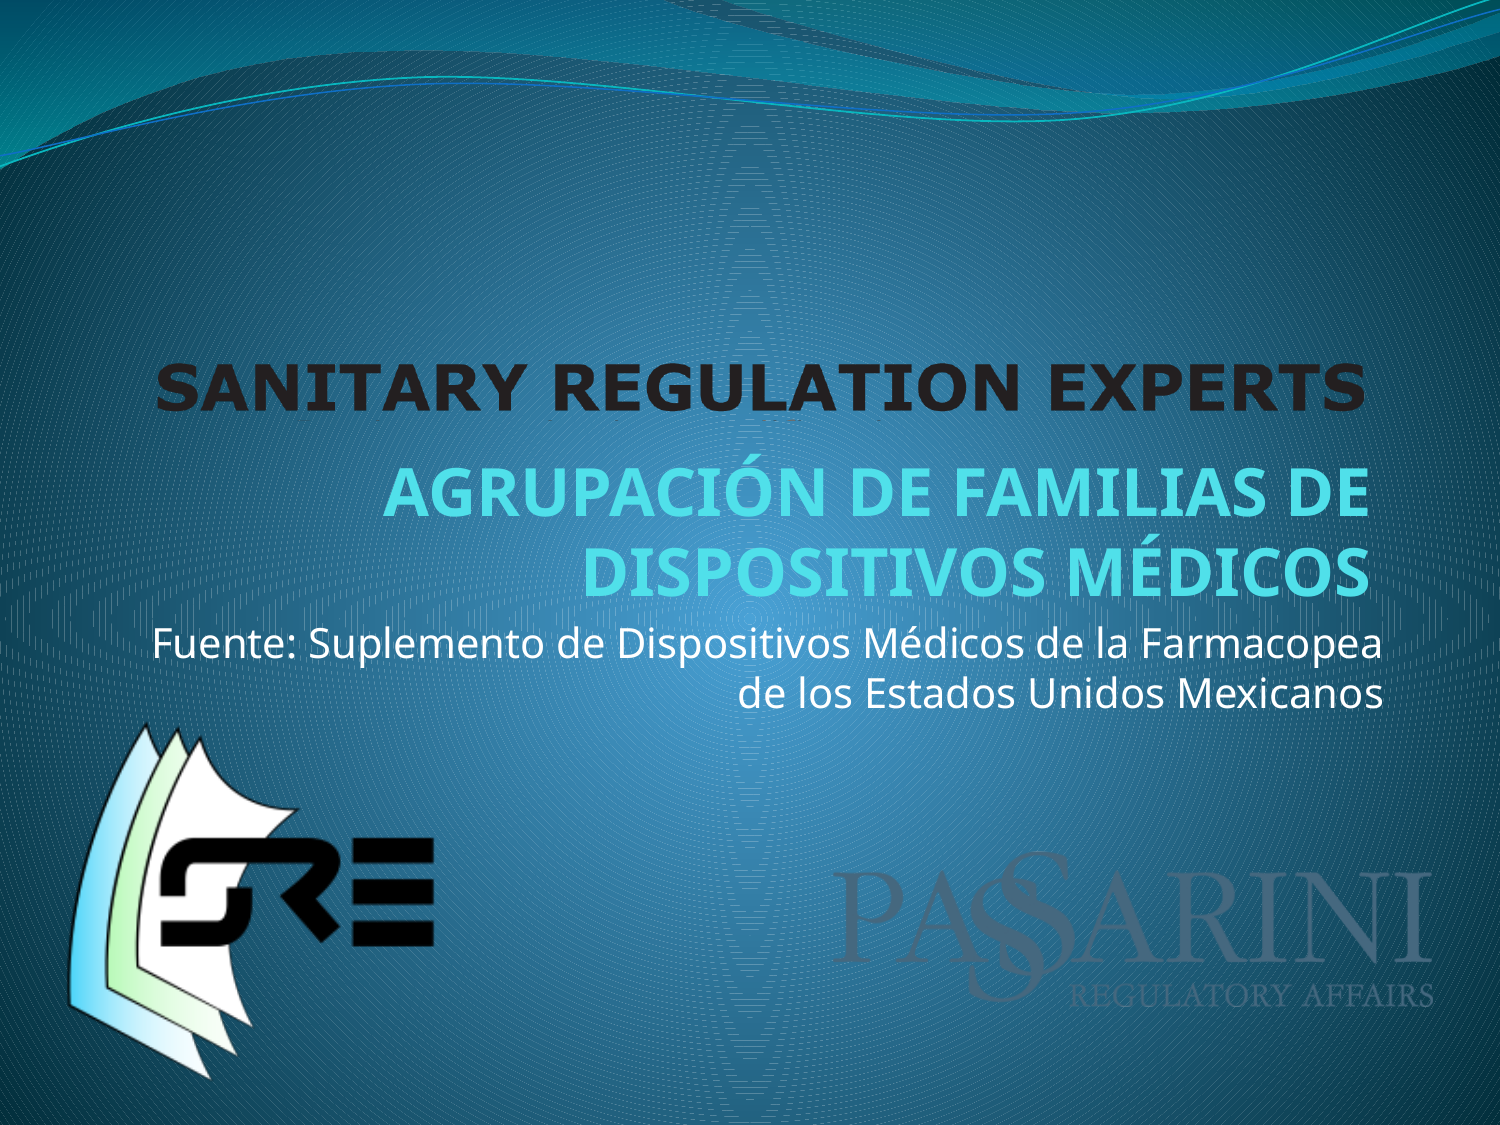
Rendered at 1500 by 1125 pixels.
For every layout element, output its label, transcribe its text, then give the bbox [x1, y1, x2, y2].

subtitle Fuente: Suplemento de Dispositivos Médicos de la Farmacopea de los Estados Unidos Mexicanos [106, 609, 1395, 898]
picture [132, 337, 1415, 421]
picture [64, 715, 438, 1089]
picture [832, 837, 1435, 1016]
title AGRUPACIÓN DE FAMILIAS DE DISPOSITIVOS MÉDICOS [53, 309, 1376, 610]
